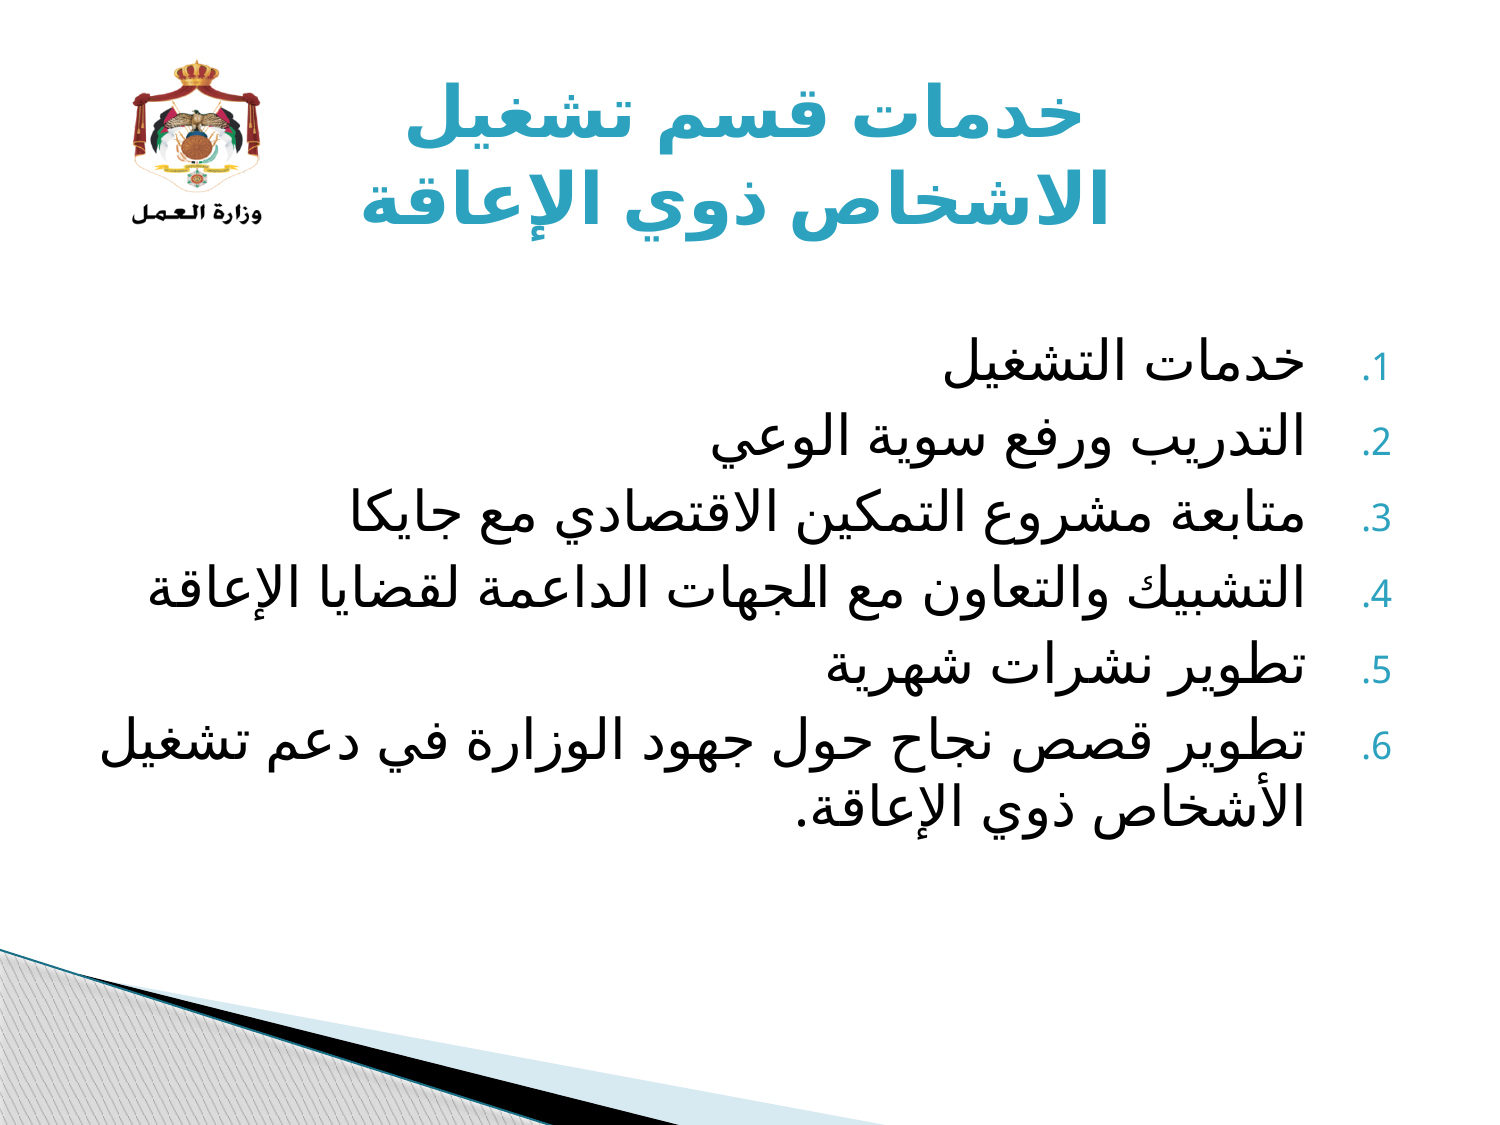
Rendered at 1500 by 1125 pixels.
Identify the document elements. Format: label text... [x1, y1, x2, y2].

title خدمات قسم تشغيل الاشخاص ذوي الإعاقة [70, 58, 1421, 247]
picture [128, 58, 262, 226]
list خدمات التشغيل التدريب ورفع سوية الوعي متابعة مشروع التمكين الاقتصادي مع جايكا التشبيك والتعاون مع الجهات الداعمة لقضايا الإعاقة تطوير نشرات شهرية تطوير قصص نجاح حول جهود الوزارة في دعم تشغيل الأشخاص ذوي الإعاقة. [75, 316, 1425, 950]
